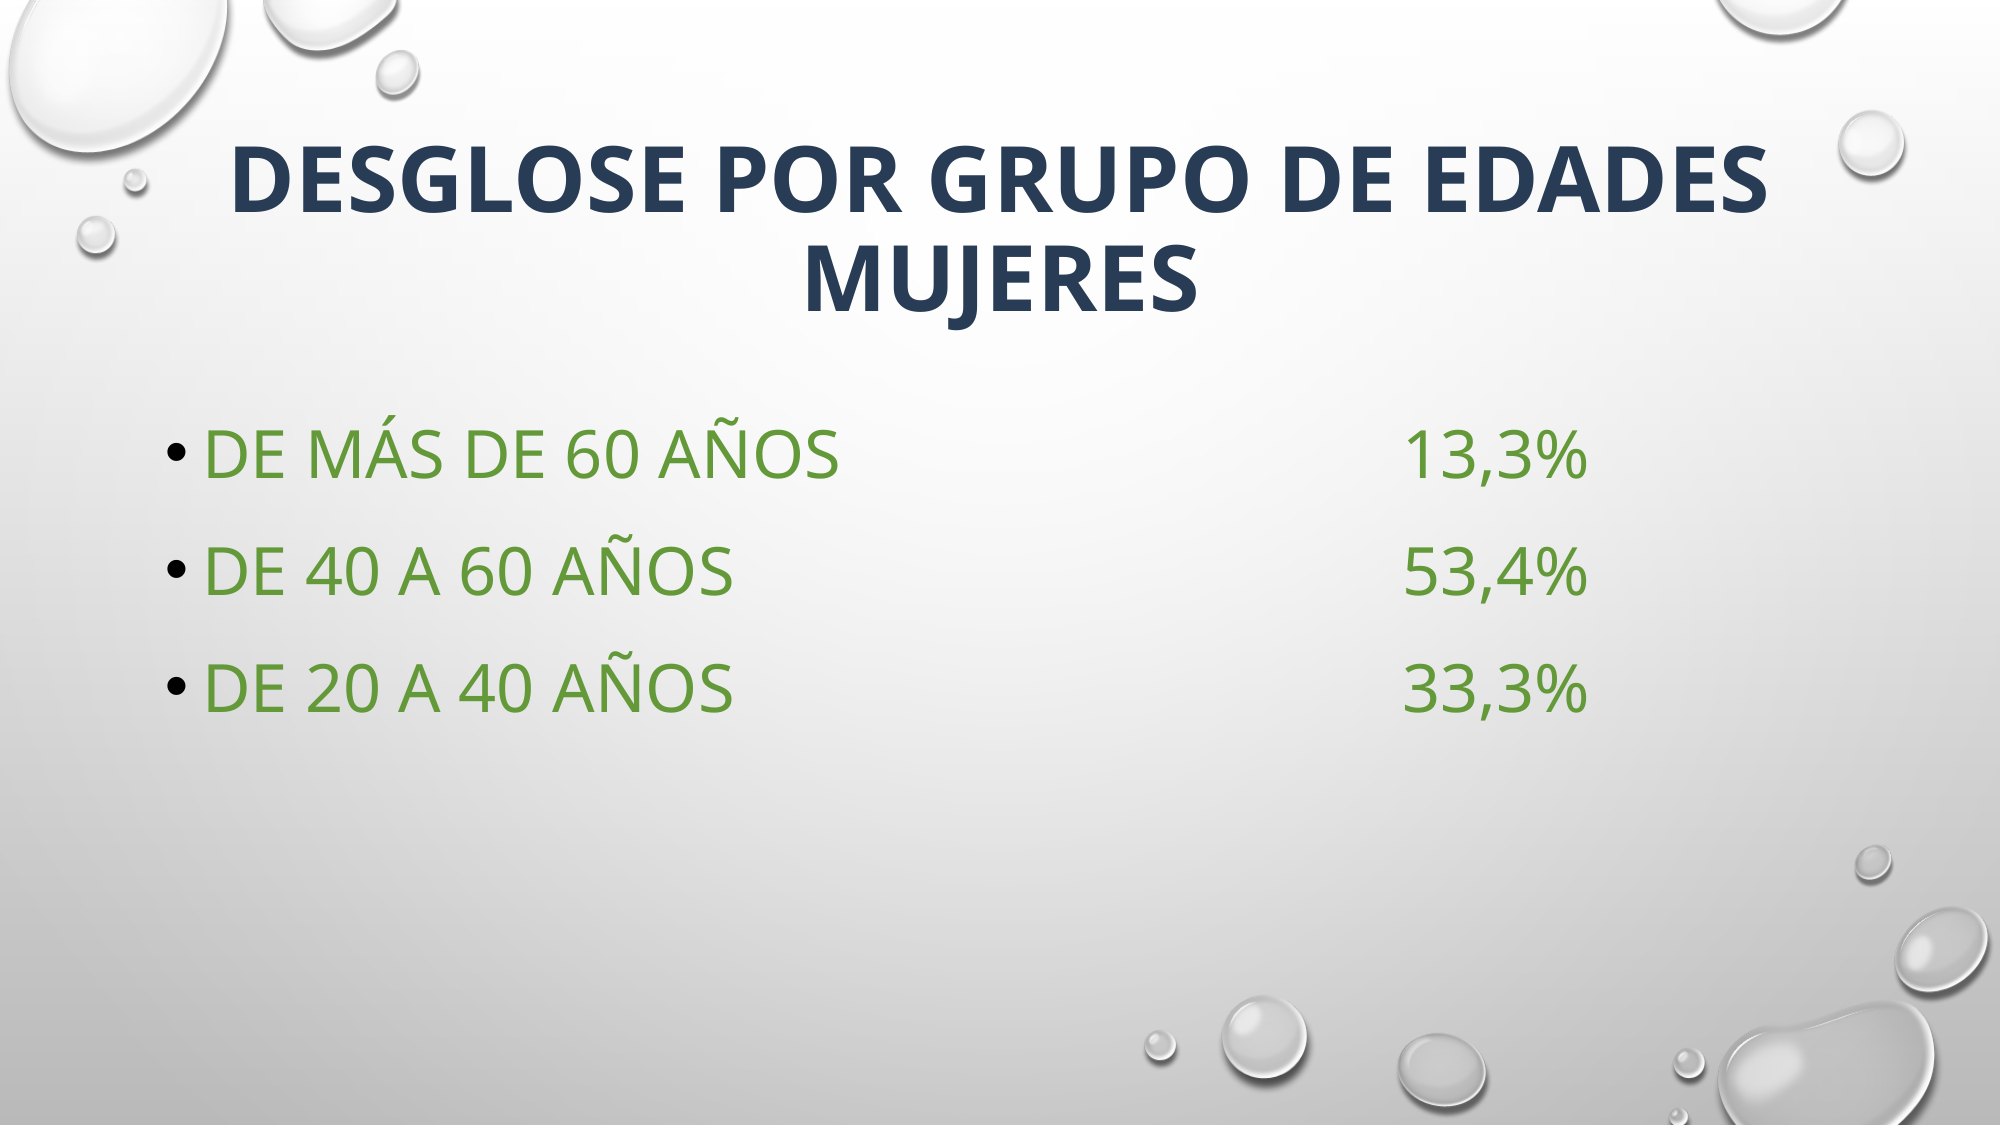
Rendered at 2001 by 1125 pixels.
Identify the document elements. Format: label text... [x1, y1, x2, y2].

picture [0, 0, 2000, 1125]
list de más de 60 años 13,3% De 40 a 60 años 53,4% De 20 a 40 años 33,3% [149, 388, 1850, 950]
title Desglose por grupo de edades mujeres [149, 101, 1851, 364]
